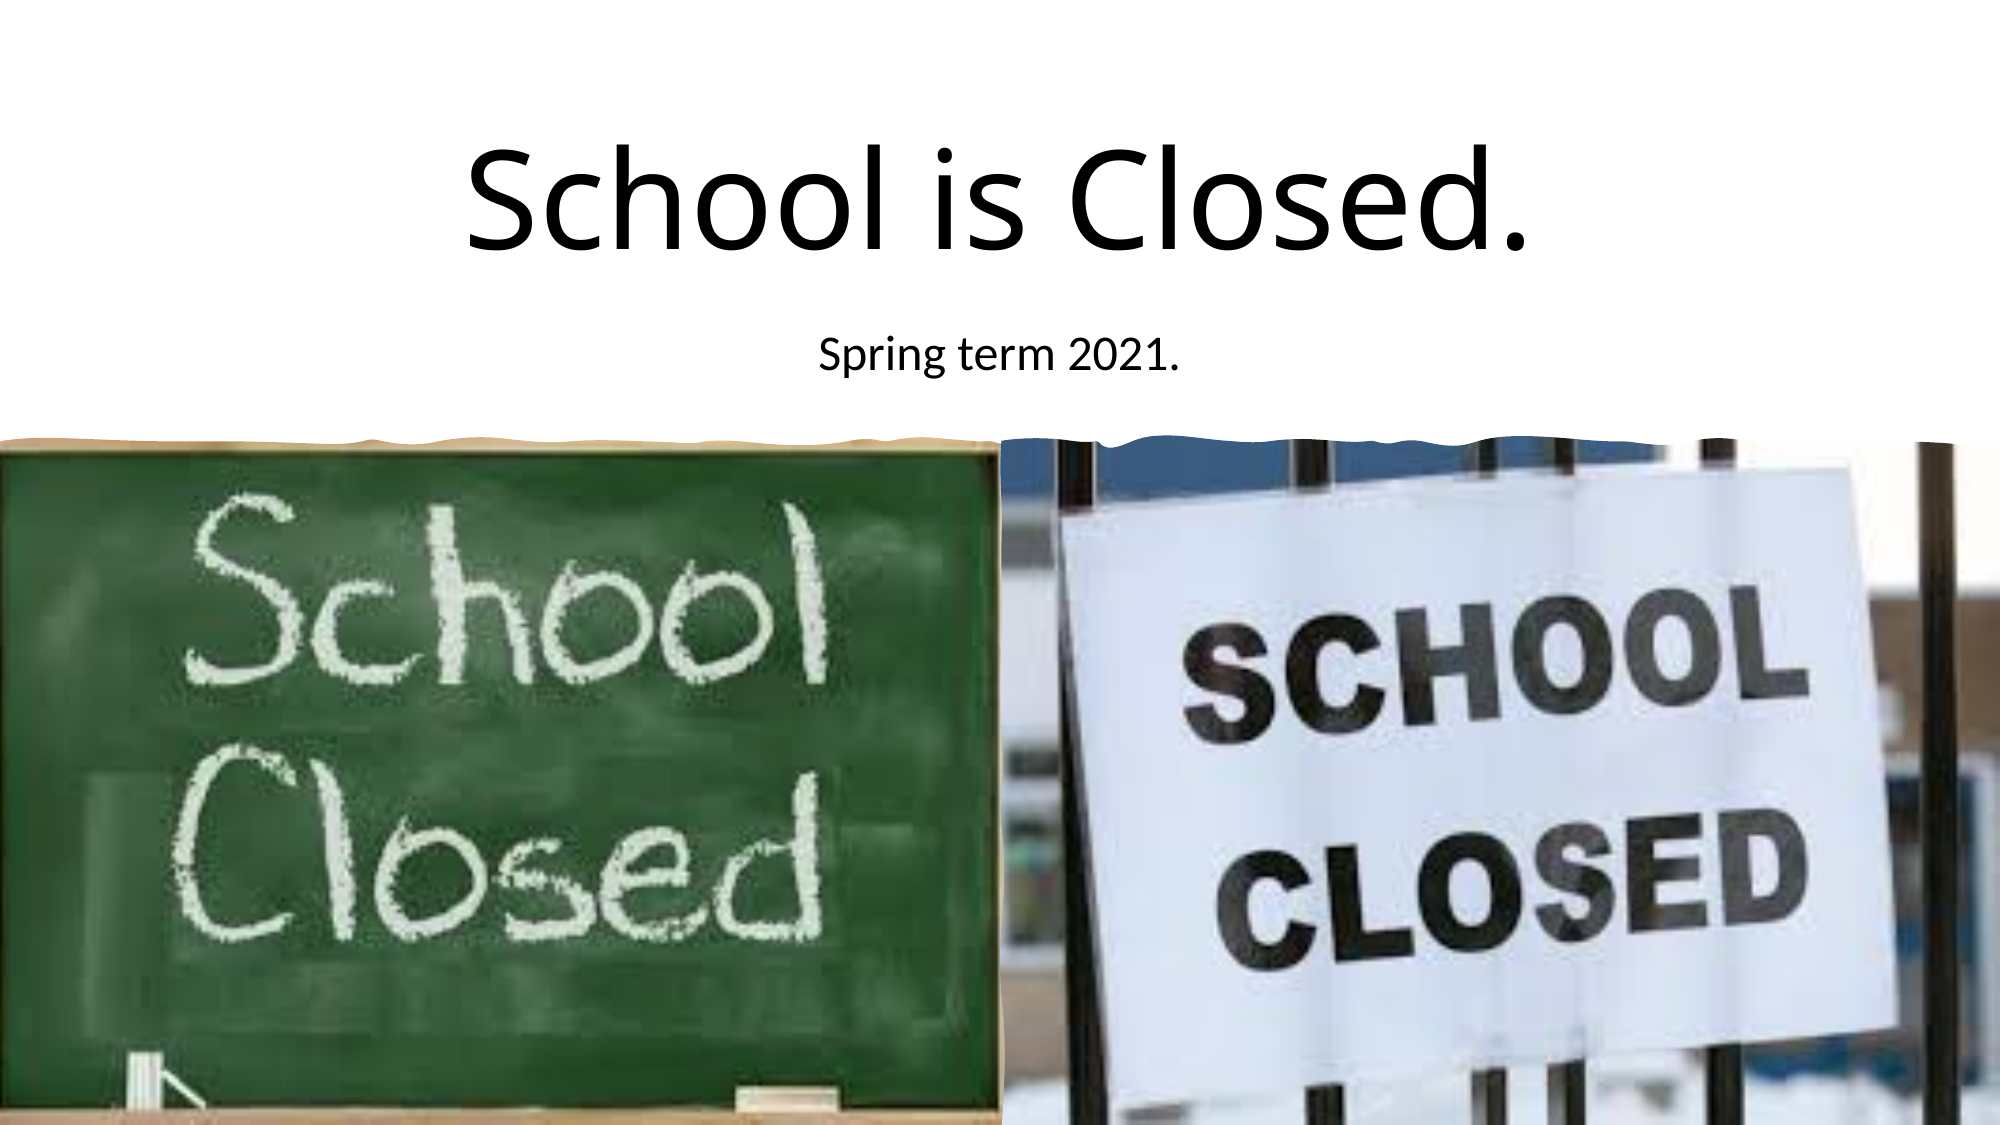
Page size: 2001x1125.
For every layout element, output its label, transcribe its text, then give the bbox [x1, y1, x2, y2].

picture [0, 435, 2000, 1125]
title School is Closed. [105, 50, 1895, 287]
subtitle Spring term 2021. [105, 308, 1895, 399]
